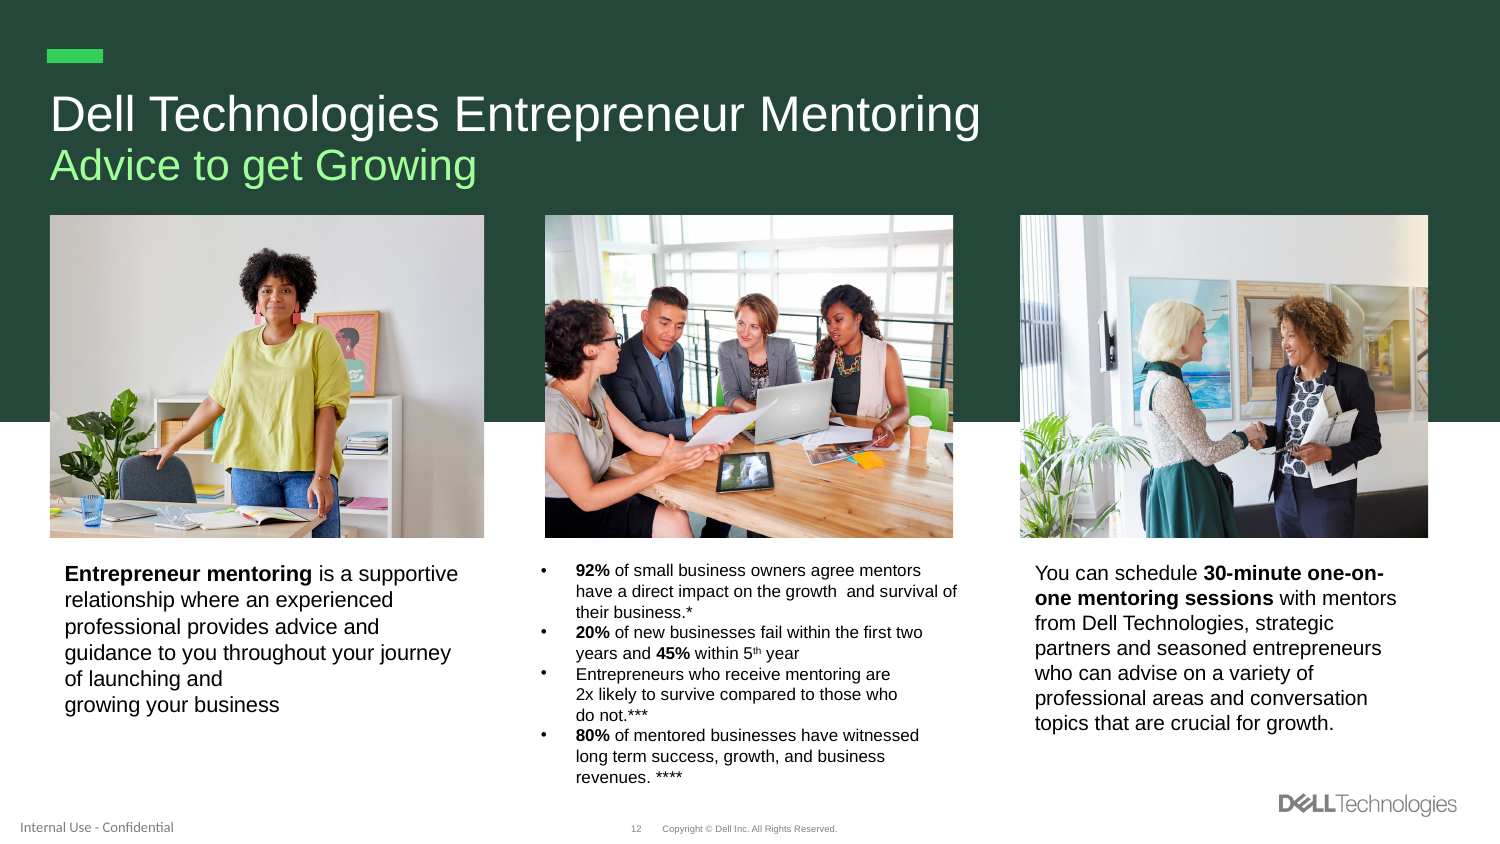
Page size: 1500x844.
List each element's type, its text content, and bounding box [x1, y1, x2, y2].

picture [1279, 793, 1457, 817]
title Dell Technologies Entrepreneur Mentoring Advice to get Growing [49, 88, 1140, 191]
picture [49, 214, 485, 538]
text_box Entrepreneur mentoring is a supportive relationship where an experienced professional provides advice and guidance to you throughout your journey of launching and growing your business [49, 552, 485, 751]
text_box You can schedule 30-minute one-on-one mentoring sessions with mentors from Dell Technologies, strategic partners and seasoned entrepreneurs who can advise on a variety of professional areas and conversation topics that are crucial for growth. [1020, 552, 1429, 743]
picture [544, 214, 954, 538]
text_box 92% of small business owners agree mentors have a direct impact on the growth and survival of their business.* 20% of new businesses fail within the first two years and 45% within 5th year Entrepreneurs who receive mentoring are 2x likely to survive compared to those who do not.*** 80% of mentored businesses have witnessed long term success, growth, and business revenues. **** [526, 552, 979, 844]
picture [1019, 214, 1429, 538]
